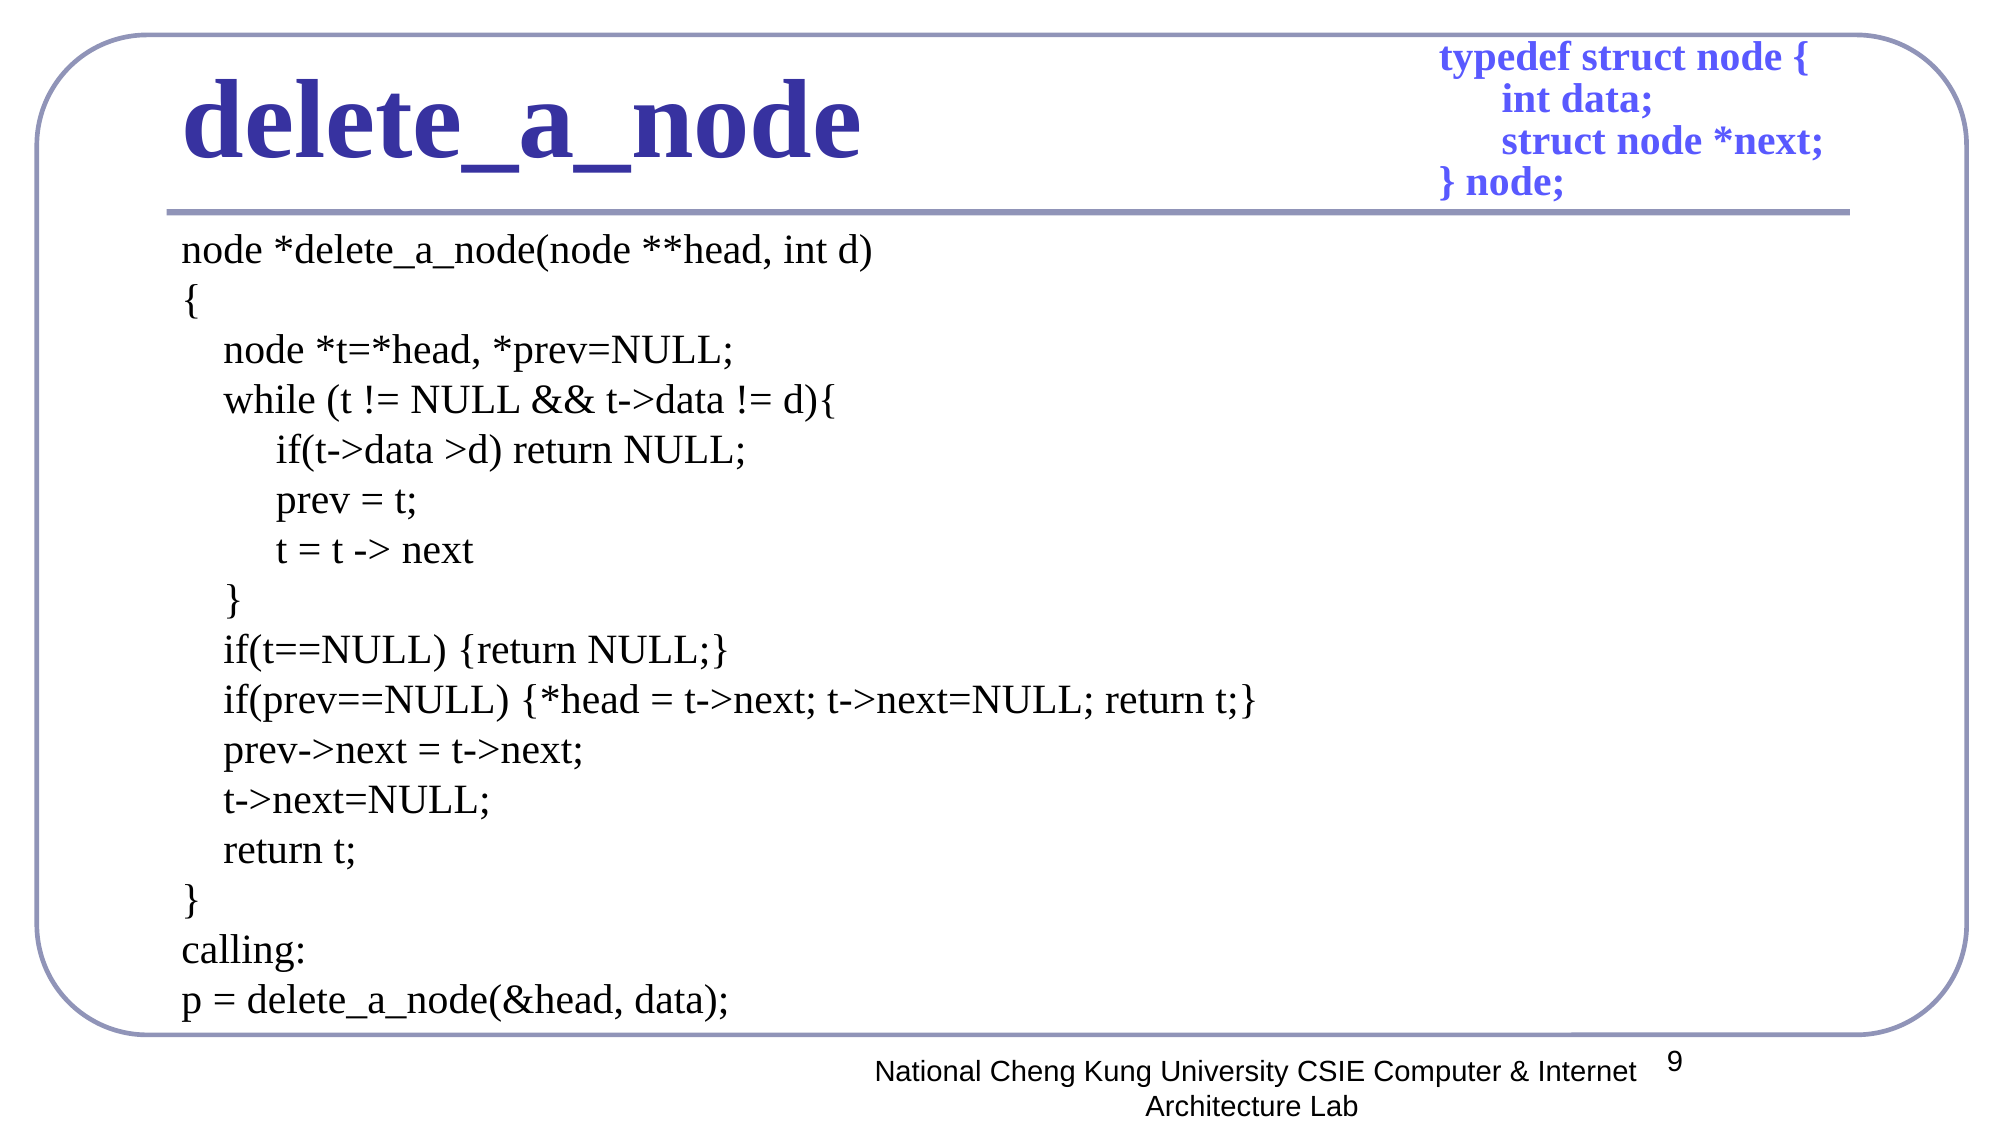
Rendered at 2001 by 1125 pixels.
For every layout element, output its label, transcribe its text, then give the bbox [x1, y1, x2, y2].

text_box typedef struct node { int data; struct node *next; } node; [1423, 30, 1867, 212]
text_box node *delete_a_node(node **head, int d) { node *t=*head, *prev=NULL; while (t != NULL && t->data != d){ if(t->data >d) return NULL; prev = t; t = t -> next } if(t==NULL) {return NULL;} if(prev==NULL) {*head = t->next; t->next=NULL; return t;} prev->next = t->next; t->next=NULL; return t; } calling: p = delete_a_node(&head, data); [166, 214, 1621, 1030]
footer National Cheng Kung University CSIE Computer & Internet Architecture Lab [822, 1044, 1690, 1120]
title delete_a_node [166, 89, 1423, 188]
slide_number 9 [1499, 1034, 1851, 1111]
